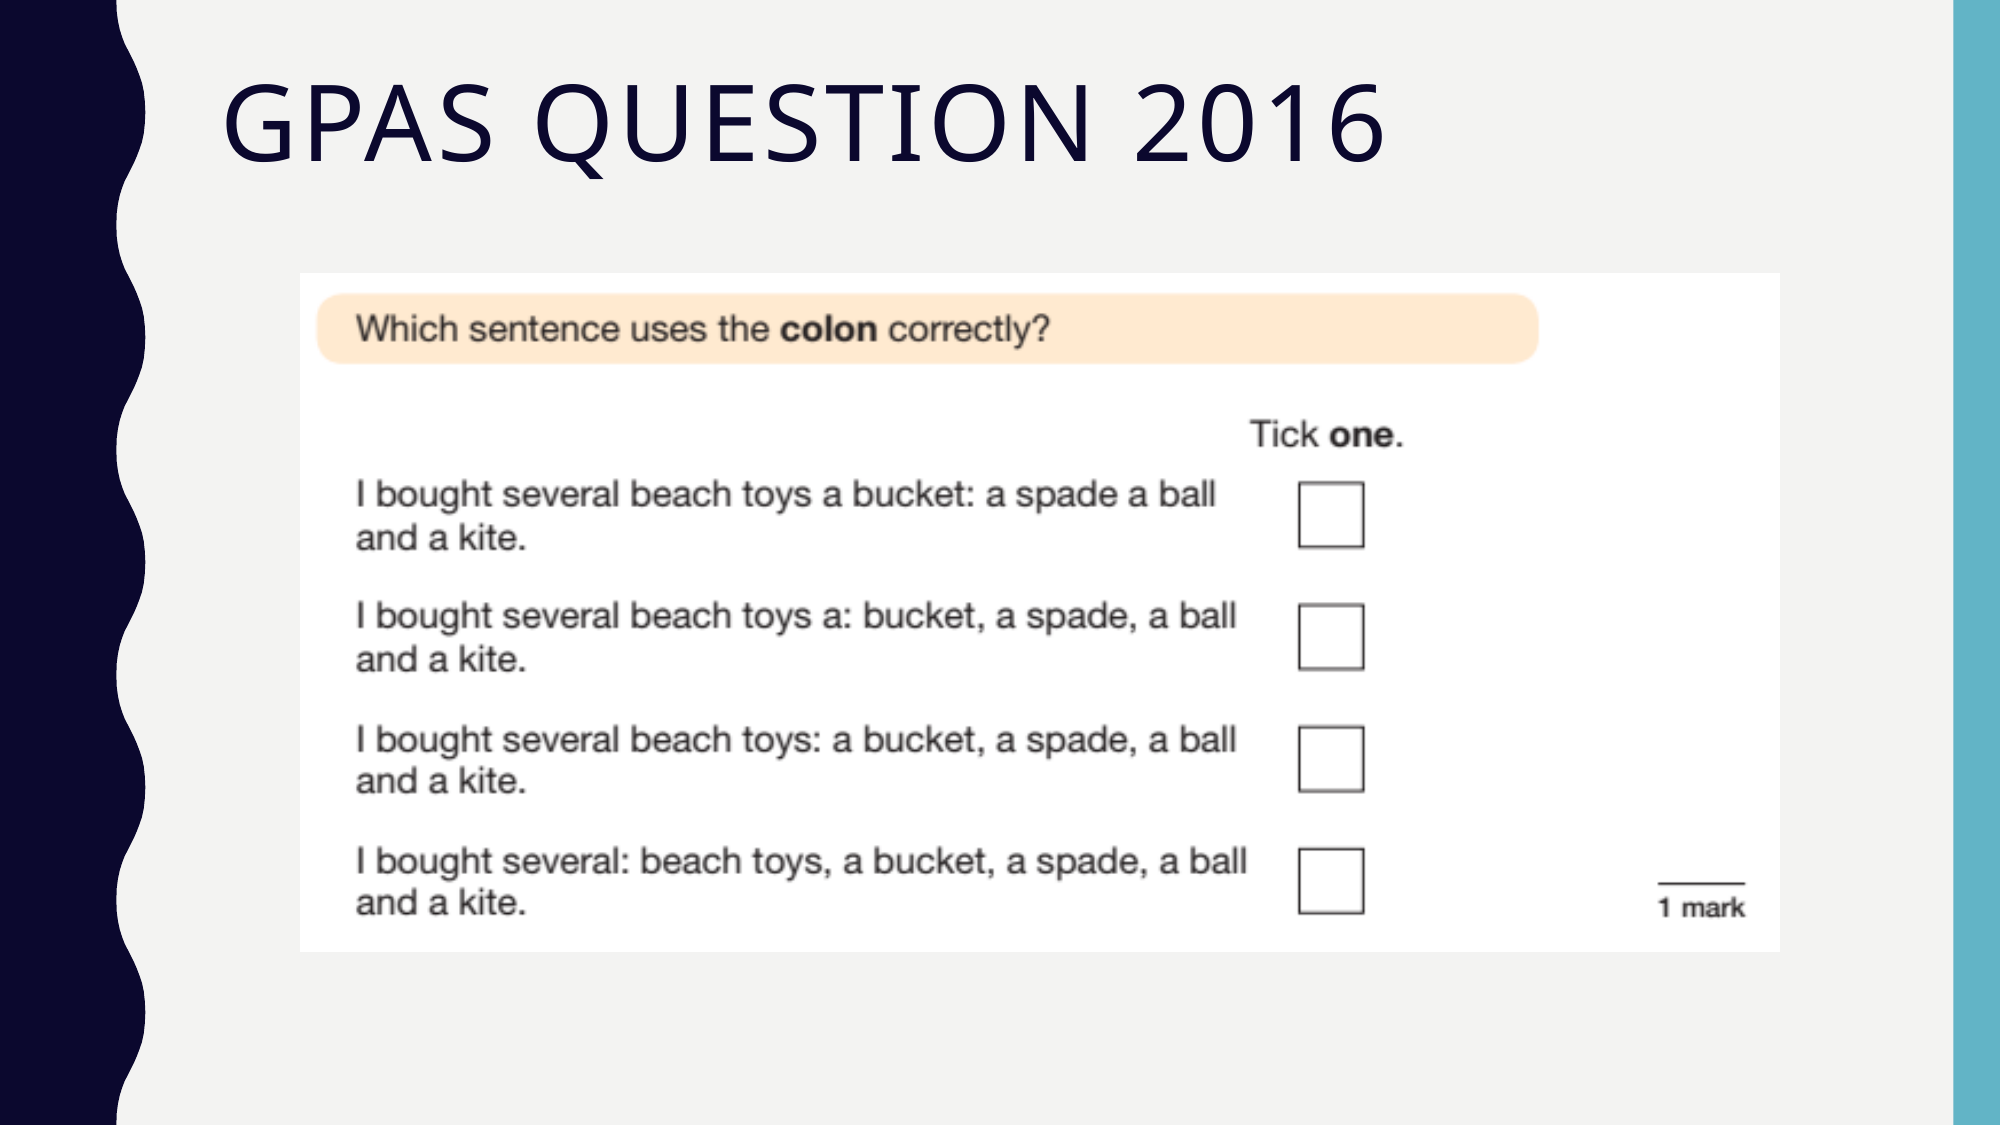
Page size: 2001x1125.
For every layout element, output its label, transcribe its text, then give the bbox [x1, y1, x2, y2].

title Gpas question 2016 [205, 62, 1875, 308]
picture [300, 273, 1780, 952]
